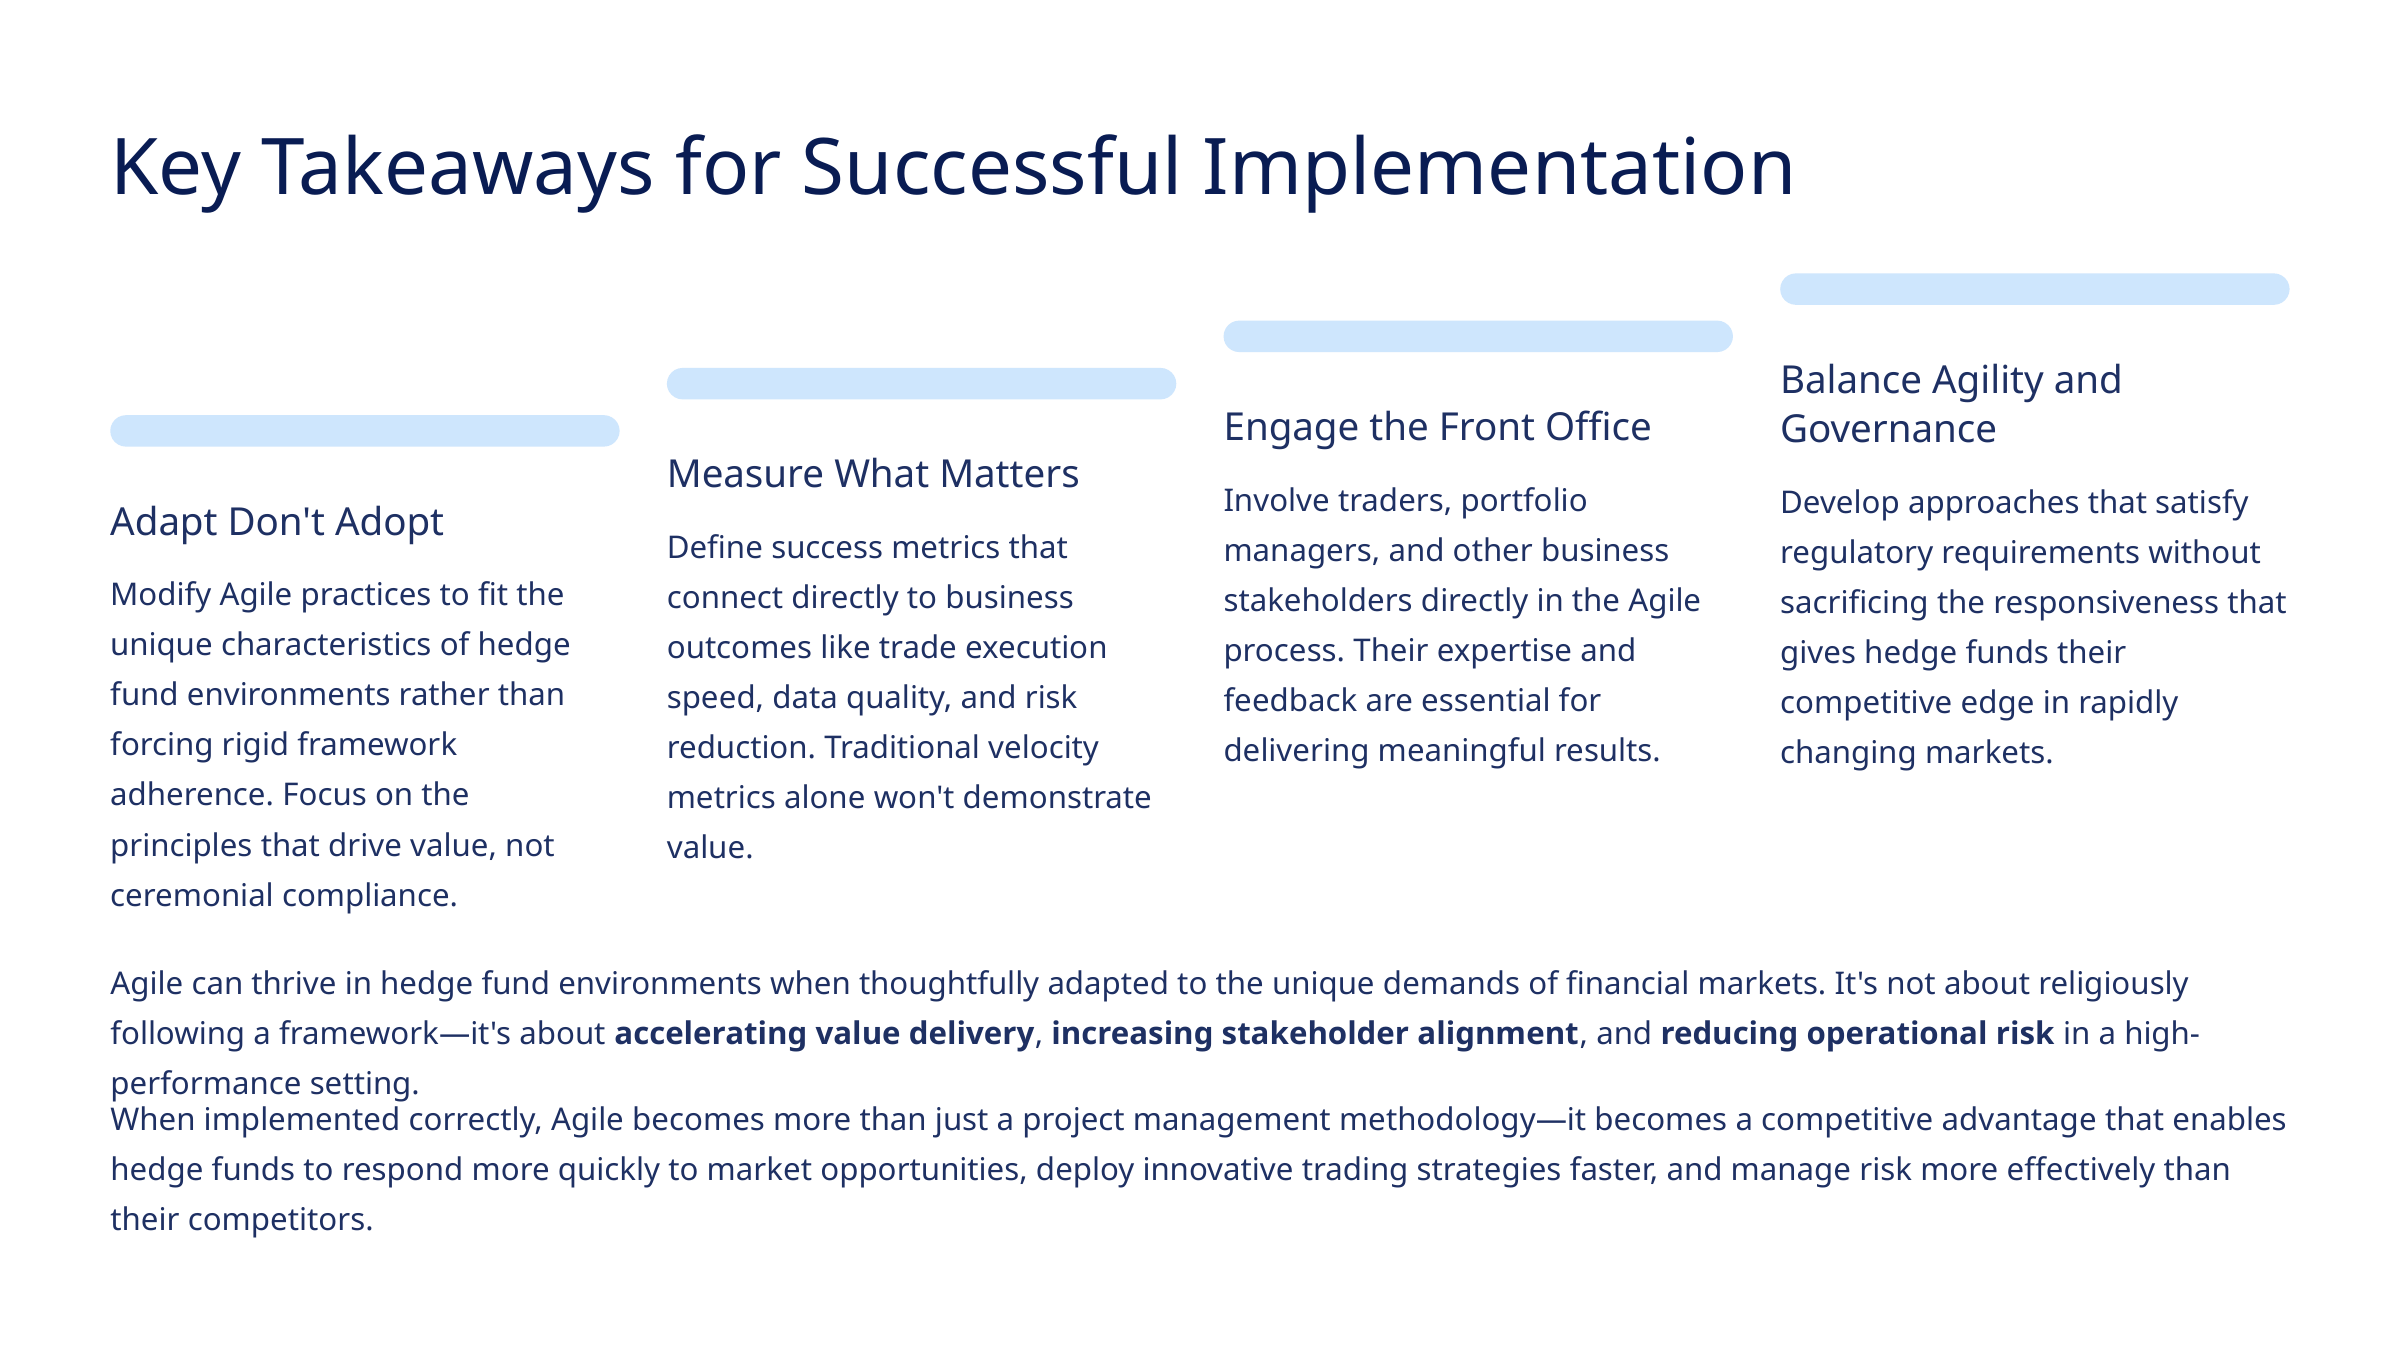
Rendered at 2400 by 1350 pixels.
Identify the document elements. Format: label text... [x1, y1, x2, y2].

text_box Modify Agile practices to fit the unique characteristics of hedge fund environments rather than forcing rigid framework adherence. Focus on the principles that drive value, not ceremonial compliance. [110, 562, 620, 916]
text_box [666, 367, 1177, 400]
text_box Balance Agility and Governance [1780, 352, 2290, 451]
text_box Engage the Front Office [1223, 399, 1667, 449]
text_box Develop approaches that satisfy regulatory requirements without sacrificing the responsiveness that gives hedge funds their competitive edge in rapidly changing markets. [1780, 469, 2290, 772]
text_box [110, 415, 620, 447]
text_box Measure What Matters [666, 446, 1091, 496]
text_box Define success metrics that connect directly to business outcomes like trade execution speed, data quality, and risk reduction. Traditional velocity metrics alone won't demonstrate value. [666, 514, 1177, 868]
text_box When implemented correctly, Agile becomes more than just a project management methodology—it becomes a competitive advantage that enables hedge funds to respond more quickly to market opportunities, deploy innovative trading strategies faster, and manage risk more effectively than their competitors. [110, 1086, 2290, 1239]
text_box Key Takeaways for Successful Implementation [110, 111, 1810, 211]
text_box [1223, 320, 1733, 353]
text_box [1780, 273, 2290, 305]
text_box Involve traders, portfolio managers, and other business stakeholders directly in the Agile process. Their expertise and feedback are essential for delivering meaningful results. [1223, 467, 1733, 771]
text_box Agile can thrive in hedge fund environments when thoughtfully adapted to the unique demands of financial markets. It's not about religiously following a framework—it's about accelerating value delivery, increasing stakeholder alignment, and reducing operational risk in a high-performance setting. [110, 950, 2290, 1052]
text_box Adapt Don't Adopt [110, 493, 505, 544]
